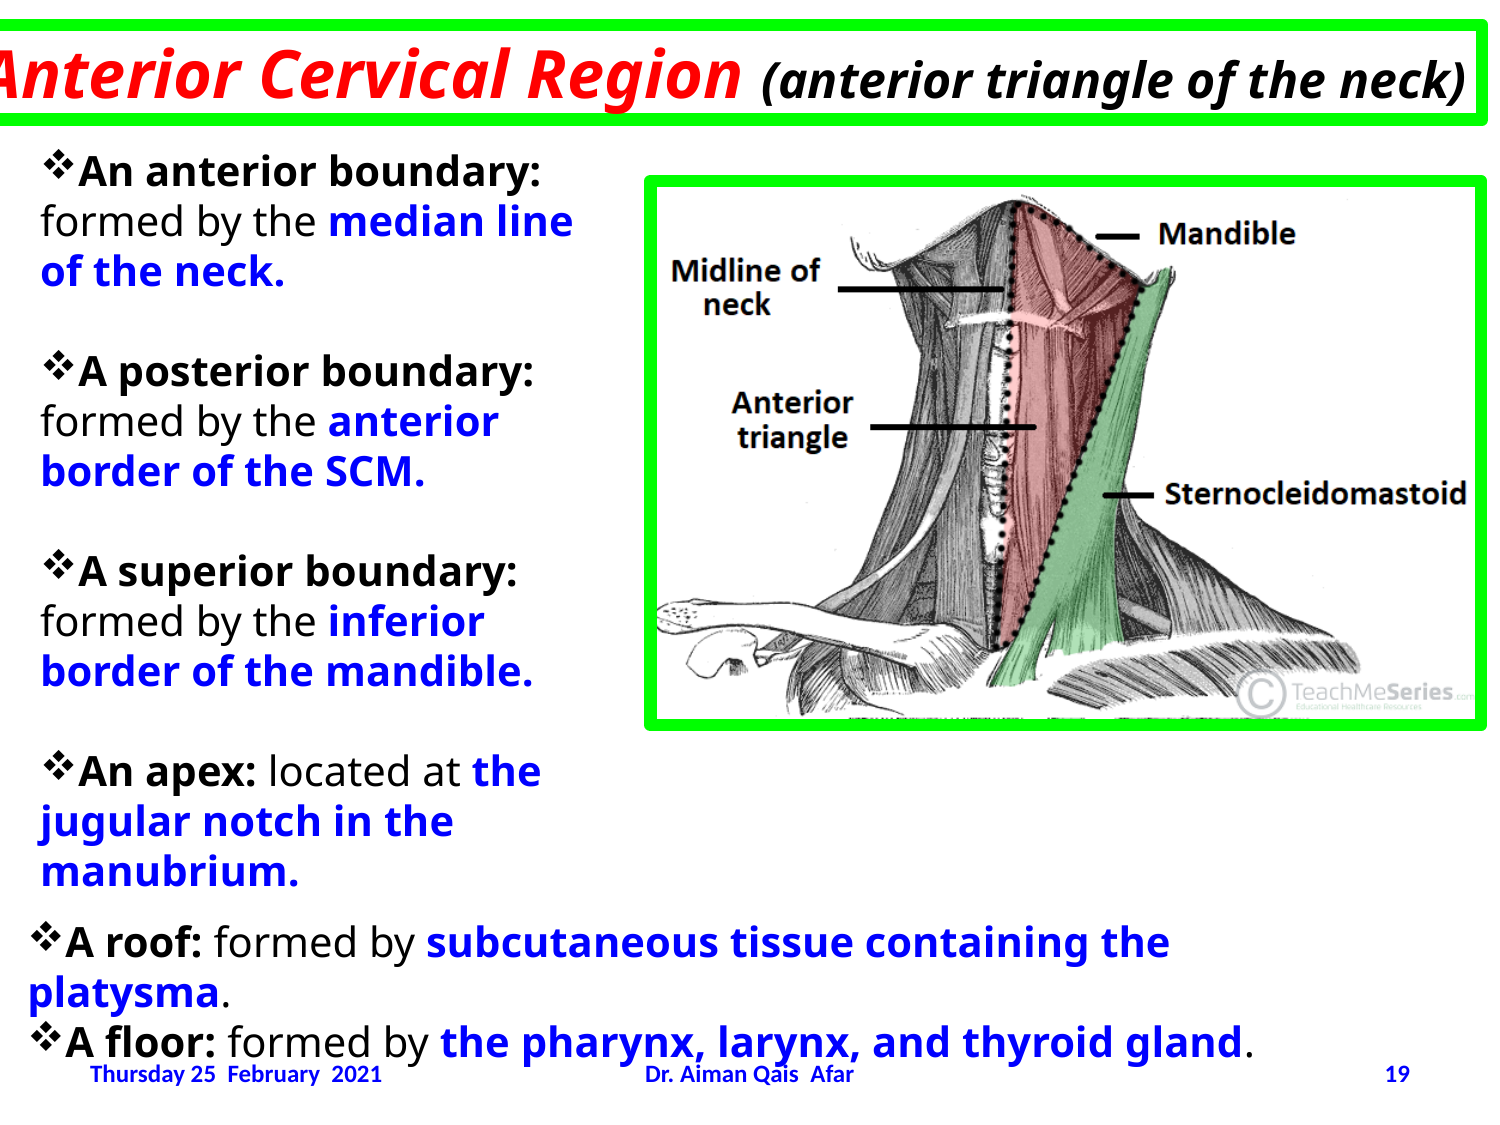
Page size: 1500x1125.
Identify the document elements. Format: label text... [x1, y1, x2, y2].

footer Dr. Aiman Qais Afar [512, 1042, 988, 1103]
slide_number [75, 1042, 425, 1103]
slide_number 19 [1337, 1042, 1425, 1103]
text_box Anterior Cervical Region (anterior triangle of the neck) [0, 24, 1483, 120]
text_box An anterior boundary: formed by the median line of the neck. A posterior boundary: formed by the anterior border of the SCM. A superior boundary: formed by the inferior border of the mandible. An apex: located at the jugular notch in the manubrium. [25, 137, 626, 903]
text_box A roof: formed by subcutaneous tissue containing the platysma. A floor: formed by the pharynx, larynx, and thyroid gland. [12, 908, 1388, 1074]
picture [656, 187, 1476, 719]
